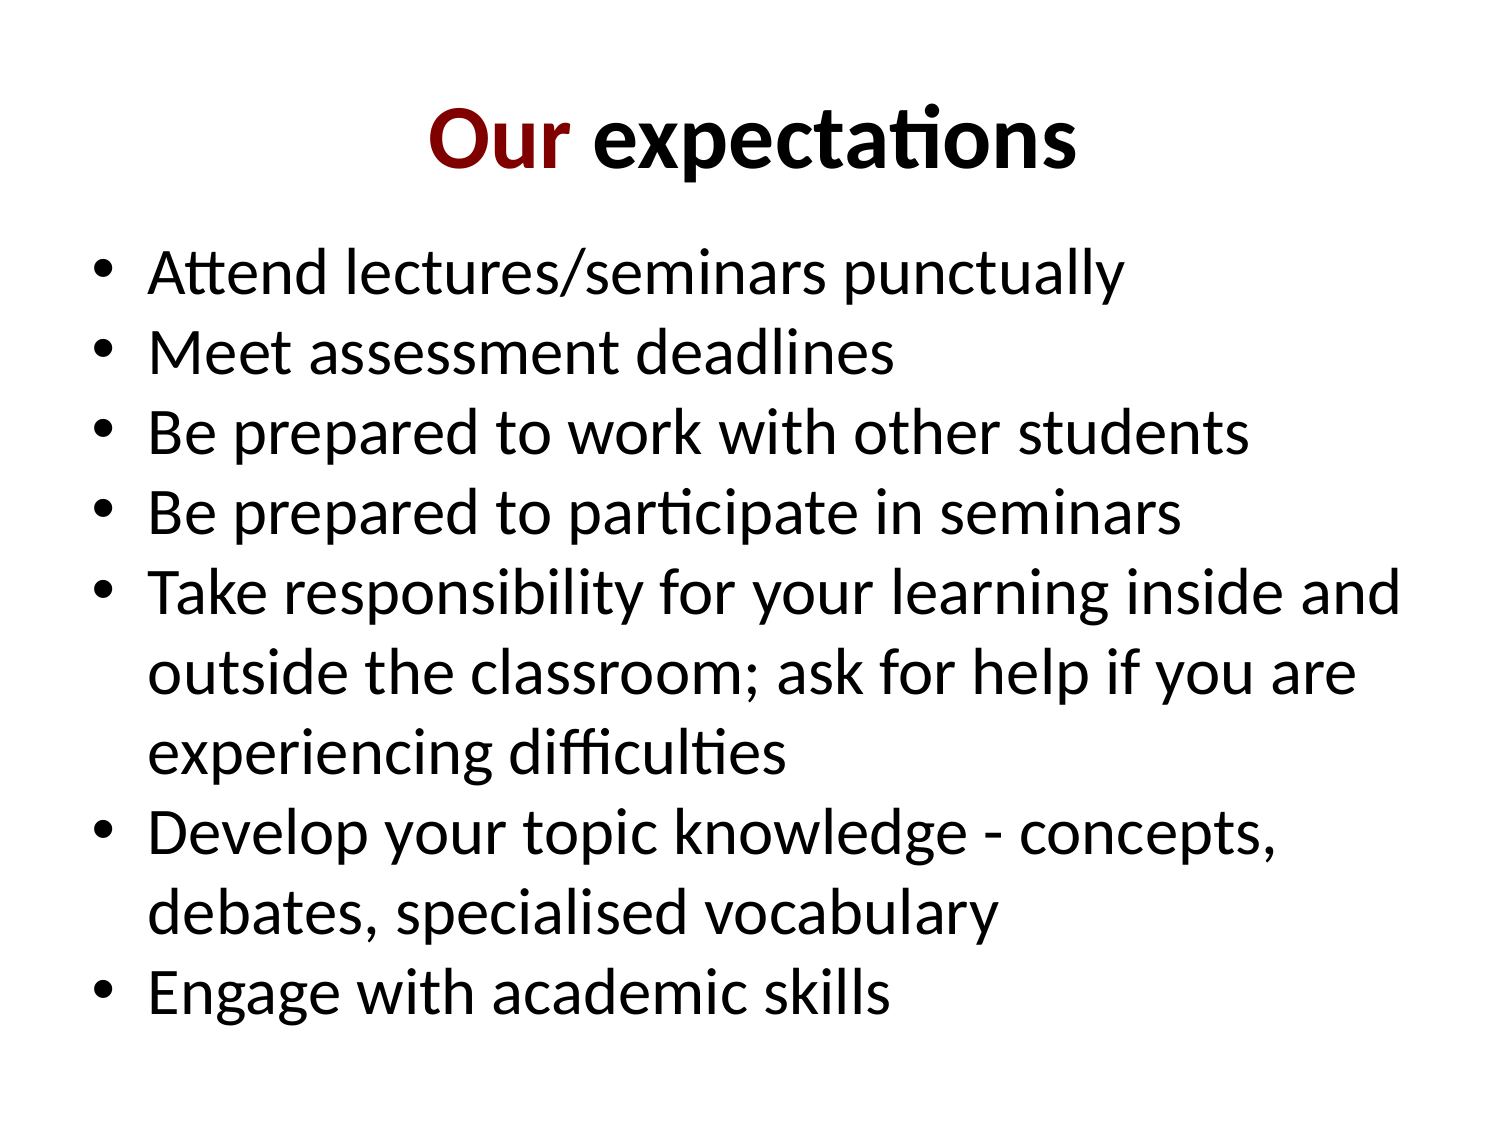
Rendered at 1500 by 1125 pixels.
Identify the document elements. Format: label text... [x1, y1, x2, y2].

title Our expectations [88, 54, 1439, 209]
list Attend lectures/seminars punctually Meet assessment deadlines Be prepared to work with other students Be prepared to participate in seminars Take responsibility for your learning inside and outside the classroom; ask for help if you are experiencing difficulties Develop your topic knowledge - concepts, debates, specialised vocabulary Engage with academic skills [76, 219, 1427, 1071]
